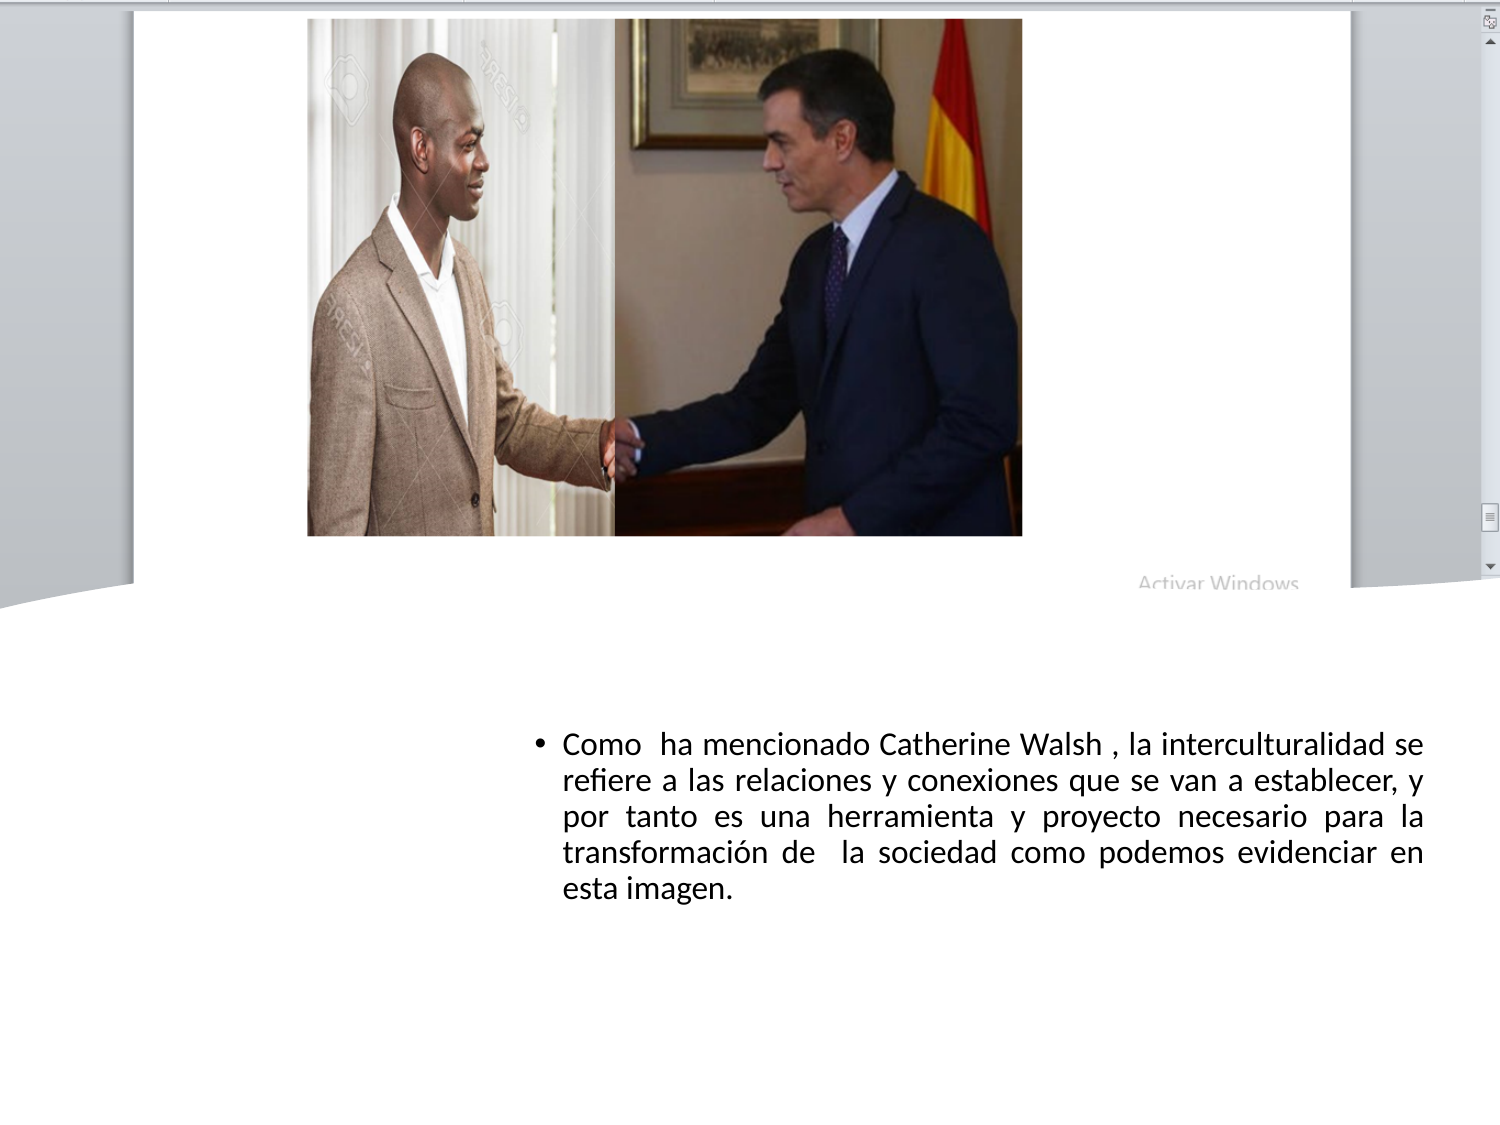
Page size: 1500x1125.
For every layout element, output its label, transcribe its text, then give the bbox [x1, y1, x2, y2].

picture [0, 0, 1500, 609]
list Como ha mencionado Catherine Walsh , la interculturalidad se refiere a las relaciones y conexiones que se van a establecer, y por tanto es una herramienta y proyecto necesario para la transformación de la sociedad como podemos evidenciar en esta imagen. [519, 615, 1441, 1018]
